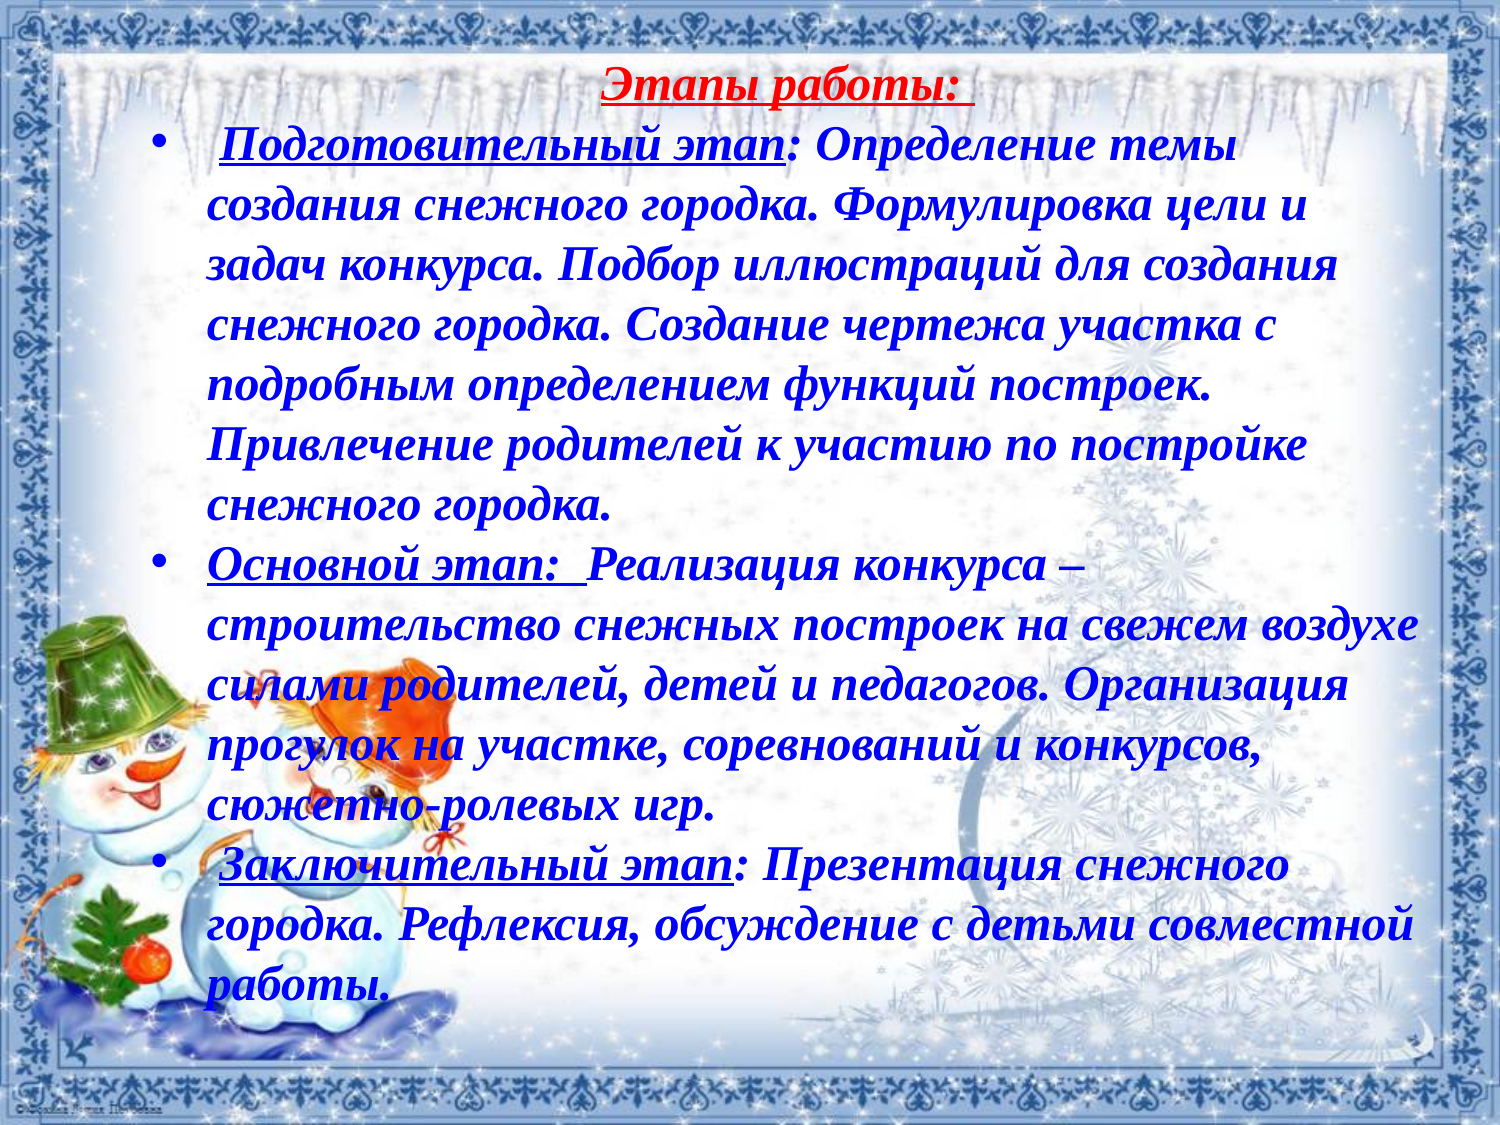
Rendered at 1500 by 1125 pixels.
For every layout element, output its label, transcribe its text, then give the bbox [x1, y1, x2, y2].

subtitle Этапы работы: Подготовительный этап: Определение темы создания снежного городка. Формулировка цели и задач конкурса. Подбор иллюстраций для создания снежного городка. Создание чертежа участка с подробным определением функций построек. Привлечение родителей к участию по постройке снежного городка. Основной этап: Реализация конкурса – строительство снежных построек на свежем воздухе силами родителей, детей и педагогов. Организация прогулок на участке, соревнований и конкурсов, сюжетно-ролевых игр. Заключительный этап: Презентация снежного городка. Рефлексия, обсуждение с детьми совместной работы. [135, 42, 1440, 941]
picture [0, 0, 1500, 1125]
